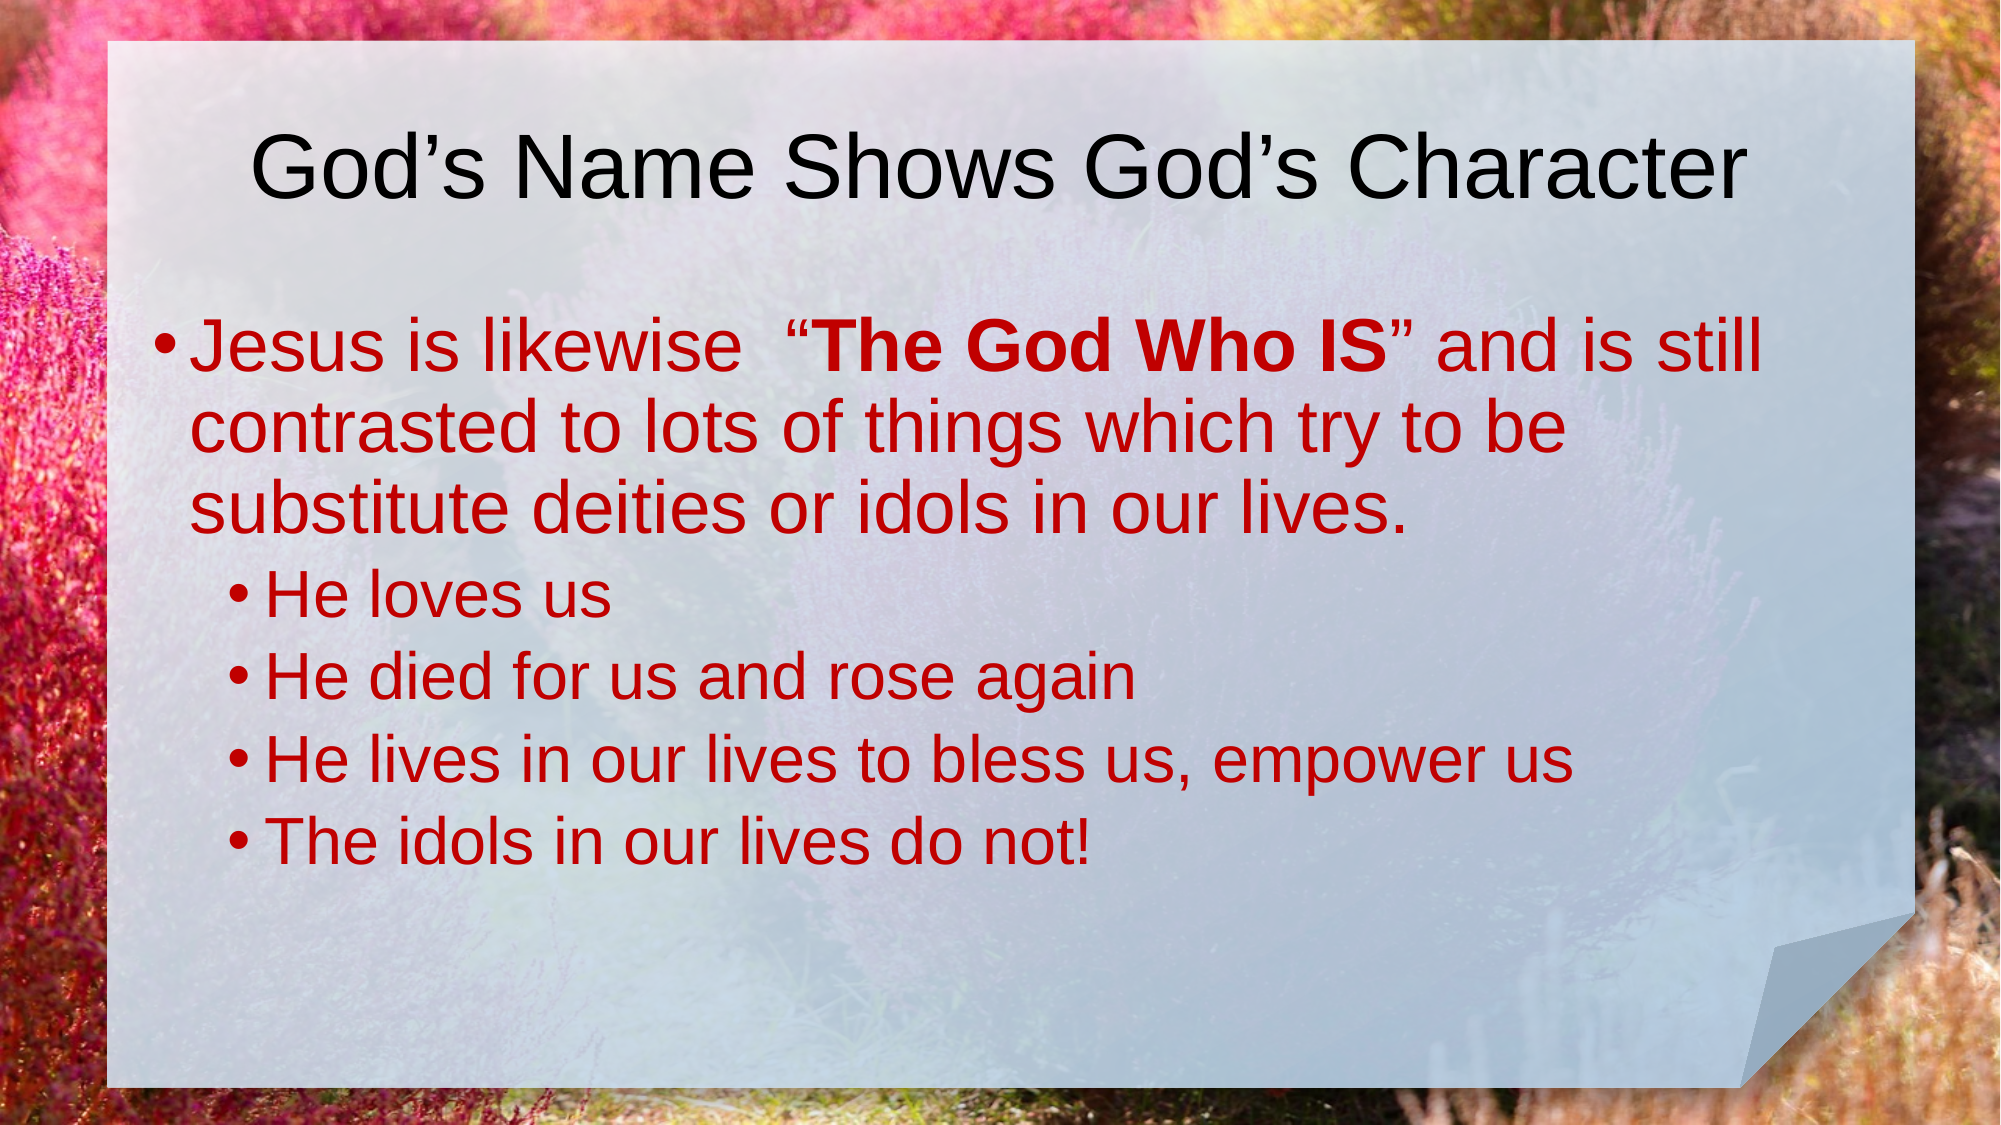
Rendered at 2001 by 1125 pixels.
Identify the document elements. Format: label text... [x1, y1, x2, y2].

list Jesus is likewise “The God Who IS” and is still contrasted to lots of things which try to be substitute deities or idols in our lives. He loves us He died for us and rose again He lives in our lives to bless us, empower us The idols in our lives do not! [137, 299, 1863, 1014]
picture [0, 0, 2001, 1125]
title God’s Name Shows God’s Character [137, 59, 1863, 278]
